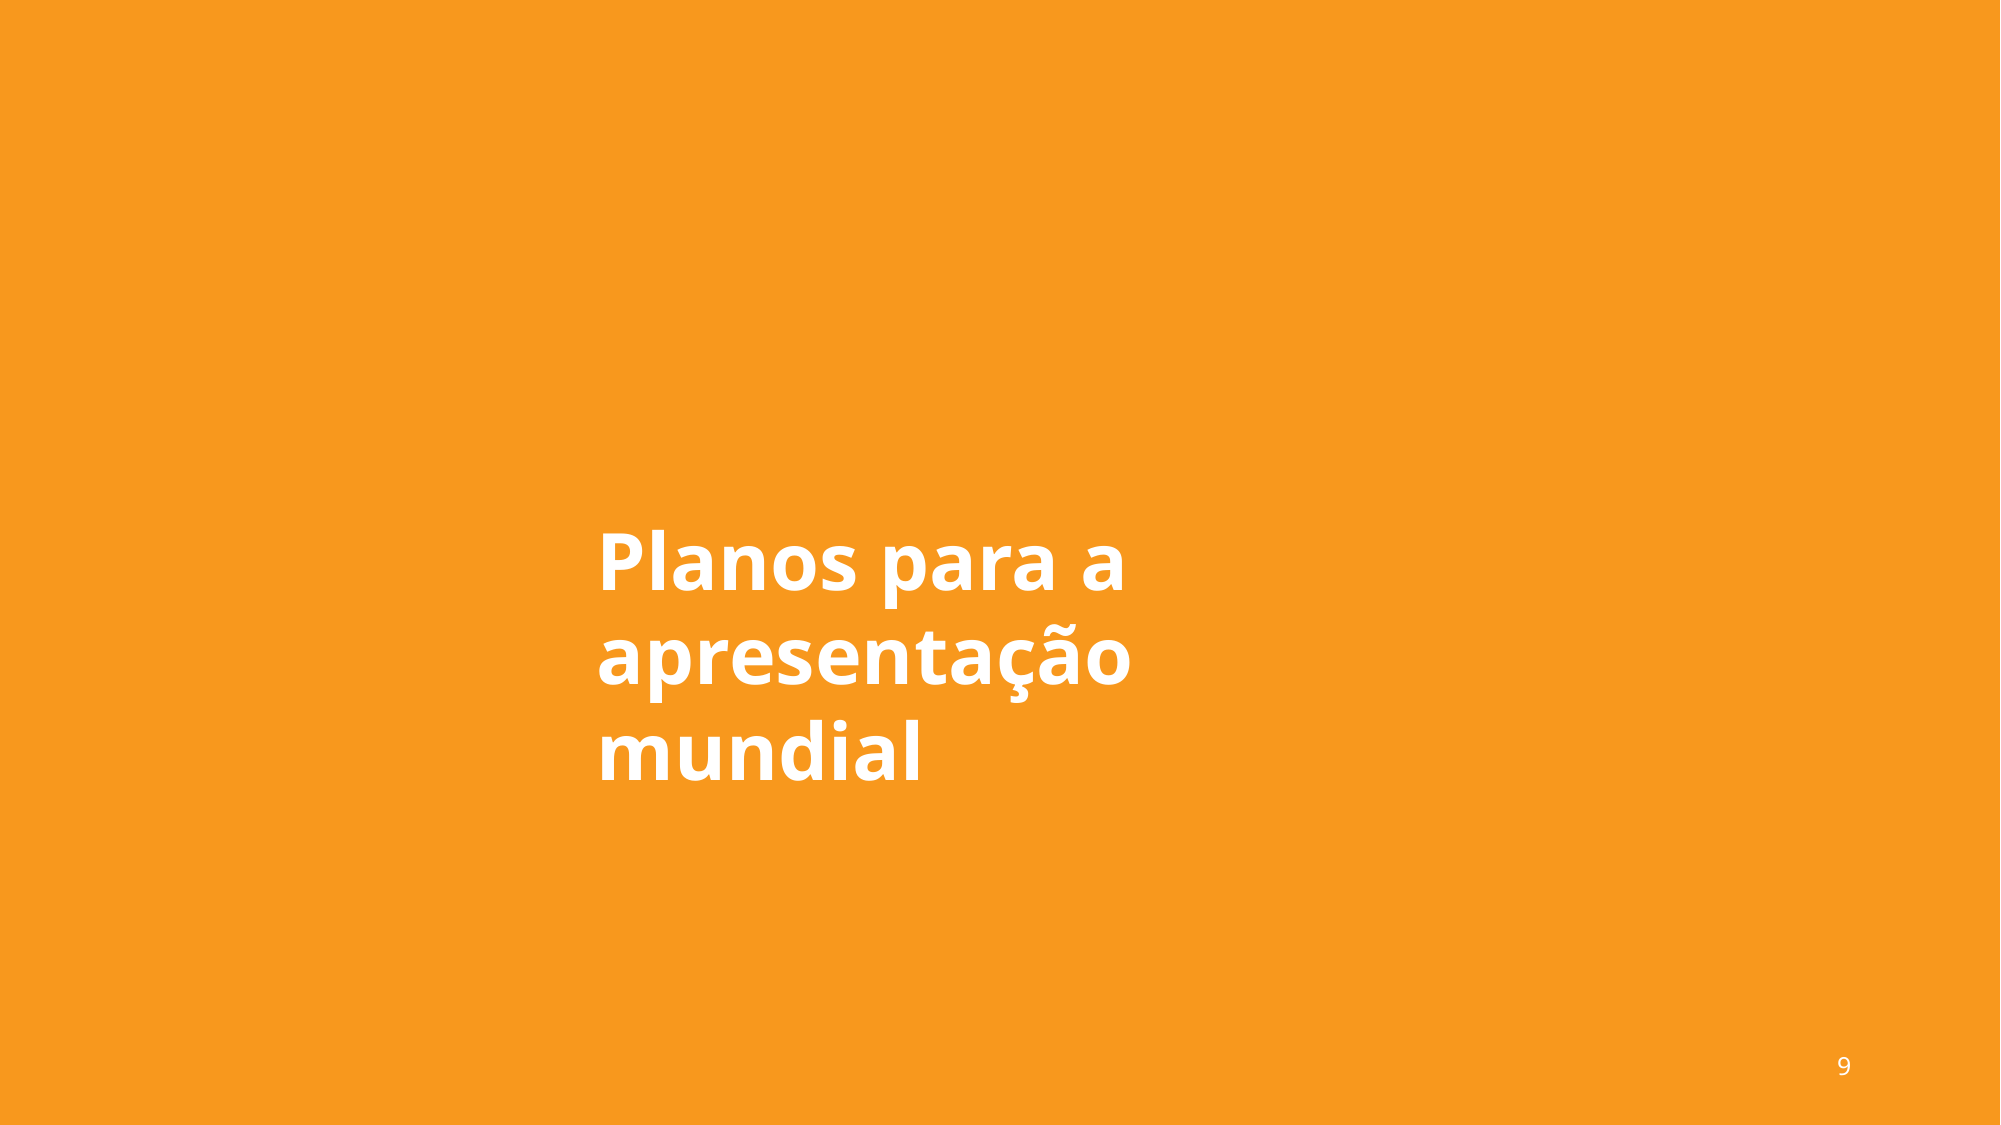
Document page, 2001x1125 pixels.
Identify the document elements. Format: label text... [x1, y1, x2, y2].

text_box Planos para a apresentação mundial [581, 503, 1456, 804]
slide_number 9 [1416, 1038, 1867, 1098]
